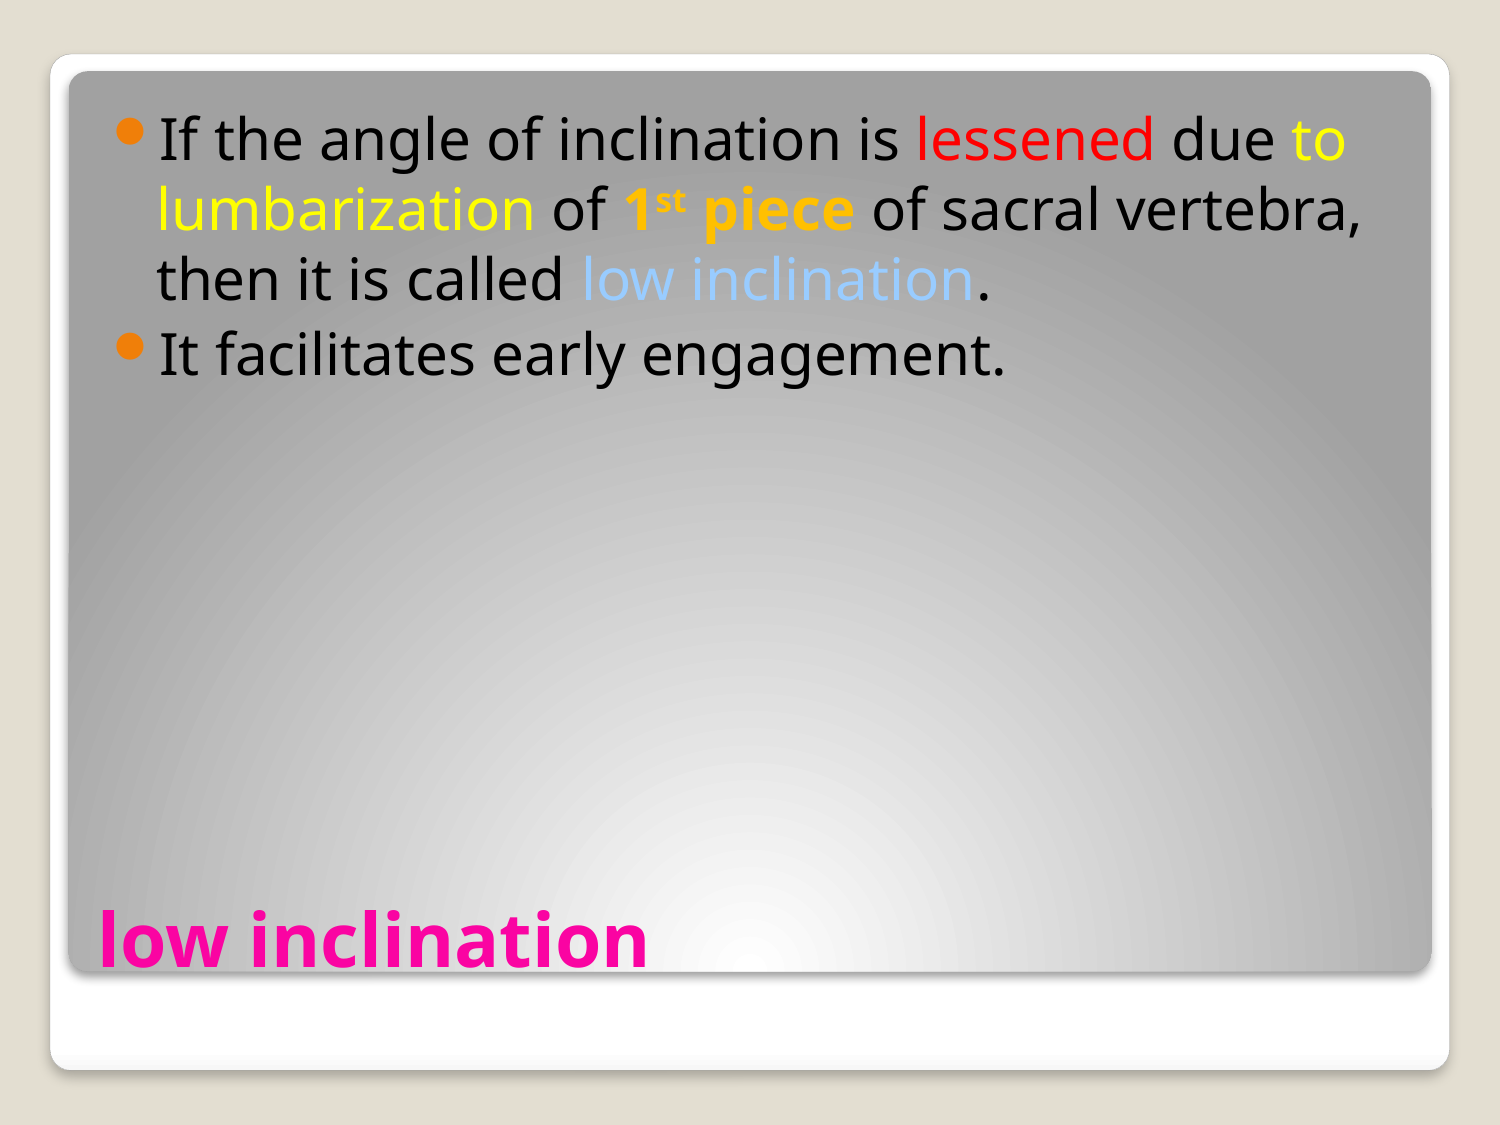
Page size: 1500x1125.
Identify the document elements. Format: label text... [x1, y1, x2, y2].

title low inclination [82, 817, 1425, 990]
list If the angle of inclination is lessened due to lumbarization of 1st piece of sacral vertebra, then it is called low inclination. It facilitates early engagement. [82, 86, 1425, 774]
